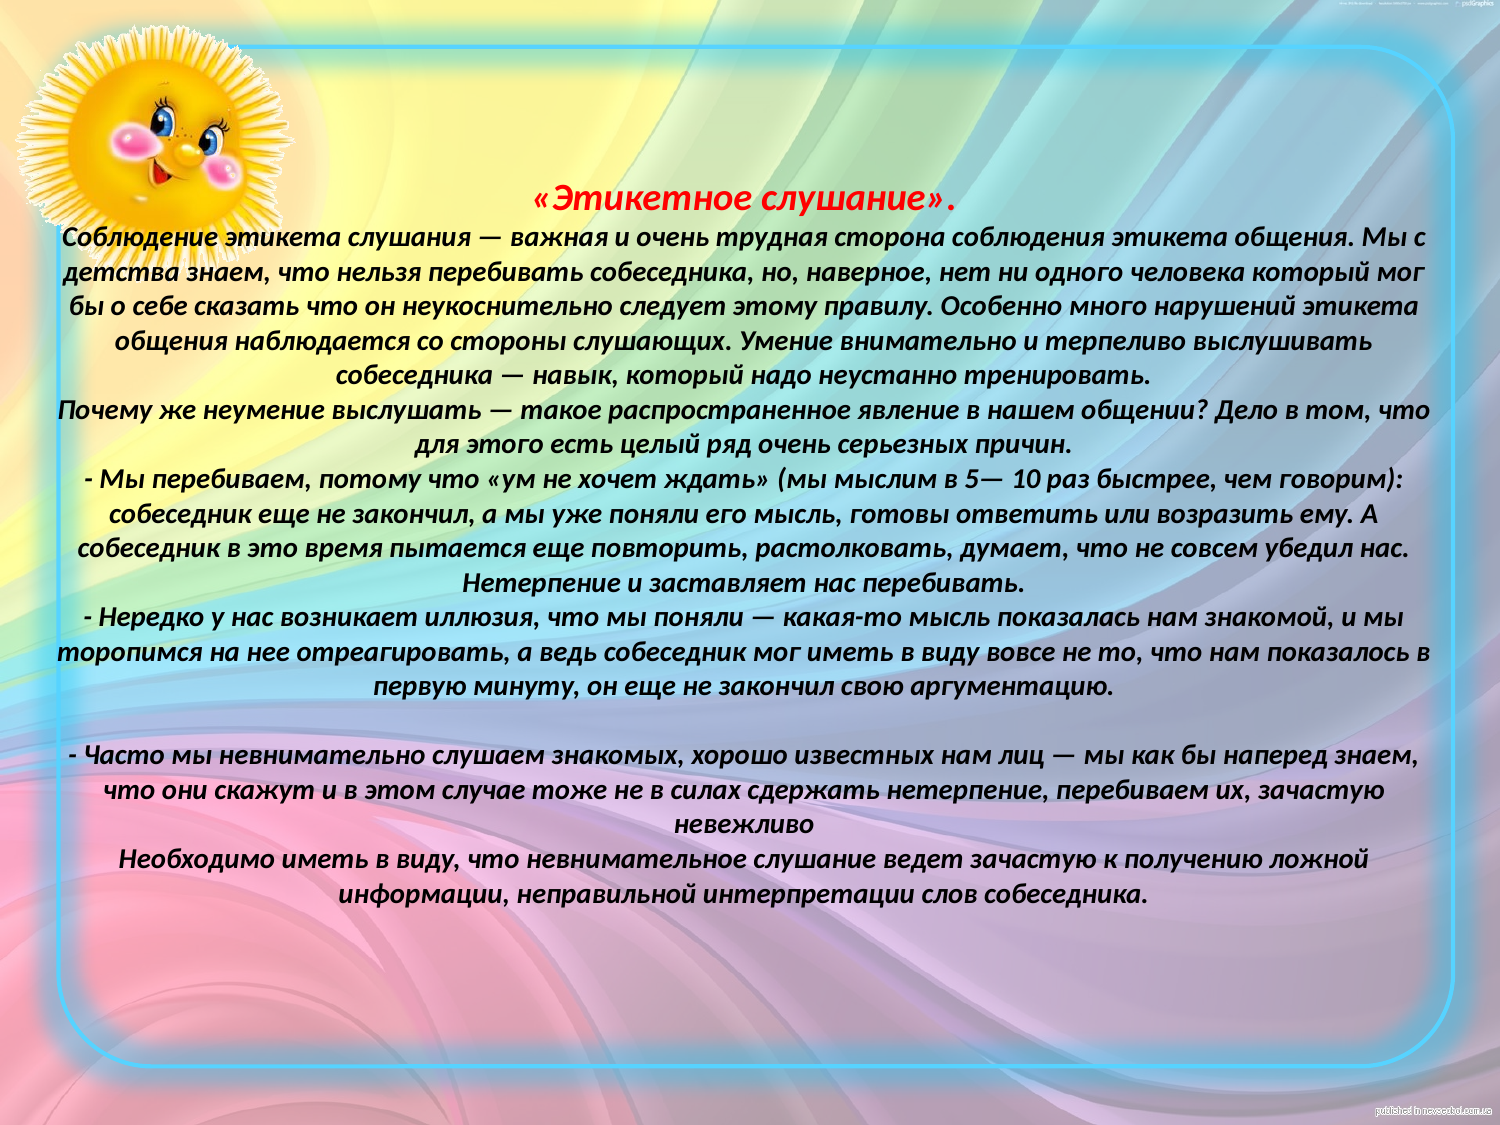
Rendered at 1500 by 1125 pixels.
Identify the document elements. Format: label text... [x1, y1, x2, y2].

title «Этикетное слушание». Соблюдение этикета слушания — важная и очень трудная сторона соблюдения этикета общения. Мы с детства знаем, что нельзя перебивать собеседника, но, наверное, нет ни одного человека который мог бы о себе сказать что он неукоснительно следует этому правилу. Особенно много нарушений этикета общения наблюдается со стороны слушающих. Умение внимательно и терпеливо выслушивать собеседника — навык, который надо неустанно тренировать. Почему же неумение выслушать — такое распространенное явление в нашем общении? Дело в том, что для этого есть целый ряд очень серьезных причин. - Мы перебиваем, потому что «ум не хочет ждать» (мы мыслим в 5— 10 раз быстрее, чем говорим): собеседник еще не закончил, а мы уже поняли его мысль, готовы ответить или возразить ему. А собеседник в это время пытается еще повторить, растолковать, думает, что не совсем убедил нас. Нетерпение и заставляет нас перебивать. - Нередко у нас возникает иллюзия, что мы поняли — какая-то мысль показалась нам знакомой, и мы торопимся на нее отреагировать, а ведь собеседник мог иметь в виду вовсе не то, что нам показалось в первую минуту, он еще не закончил свою аргументацию. - Часто мы невнимательно слушаем знакомых, хорошо известных нам лиц — мы как бы наперед знаем, что они скажут и в этом случае тоже не в силах сдержать нетерпение, перебиваем их, зачастую невежливо Необходимо иметь в виду, что невнимательное слушание ведет зачастую к получению ложной информации, неправильной интерпретации слов собеседника. [29, 160, 1459, 1043]
picture [11, 11, 340, 340]
